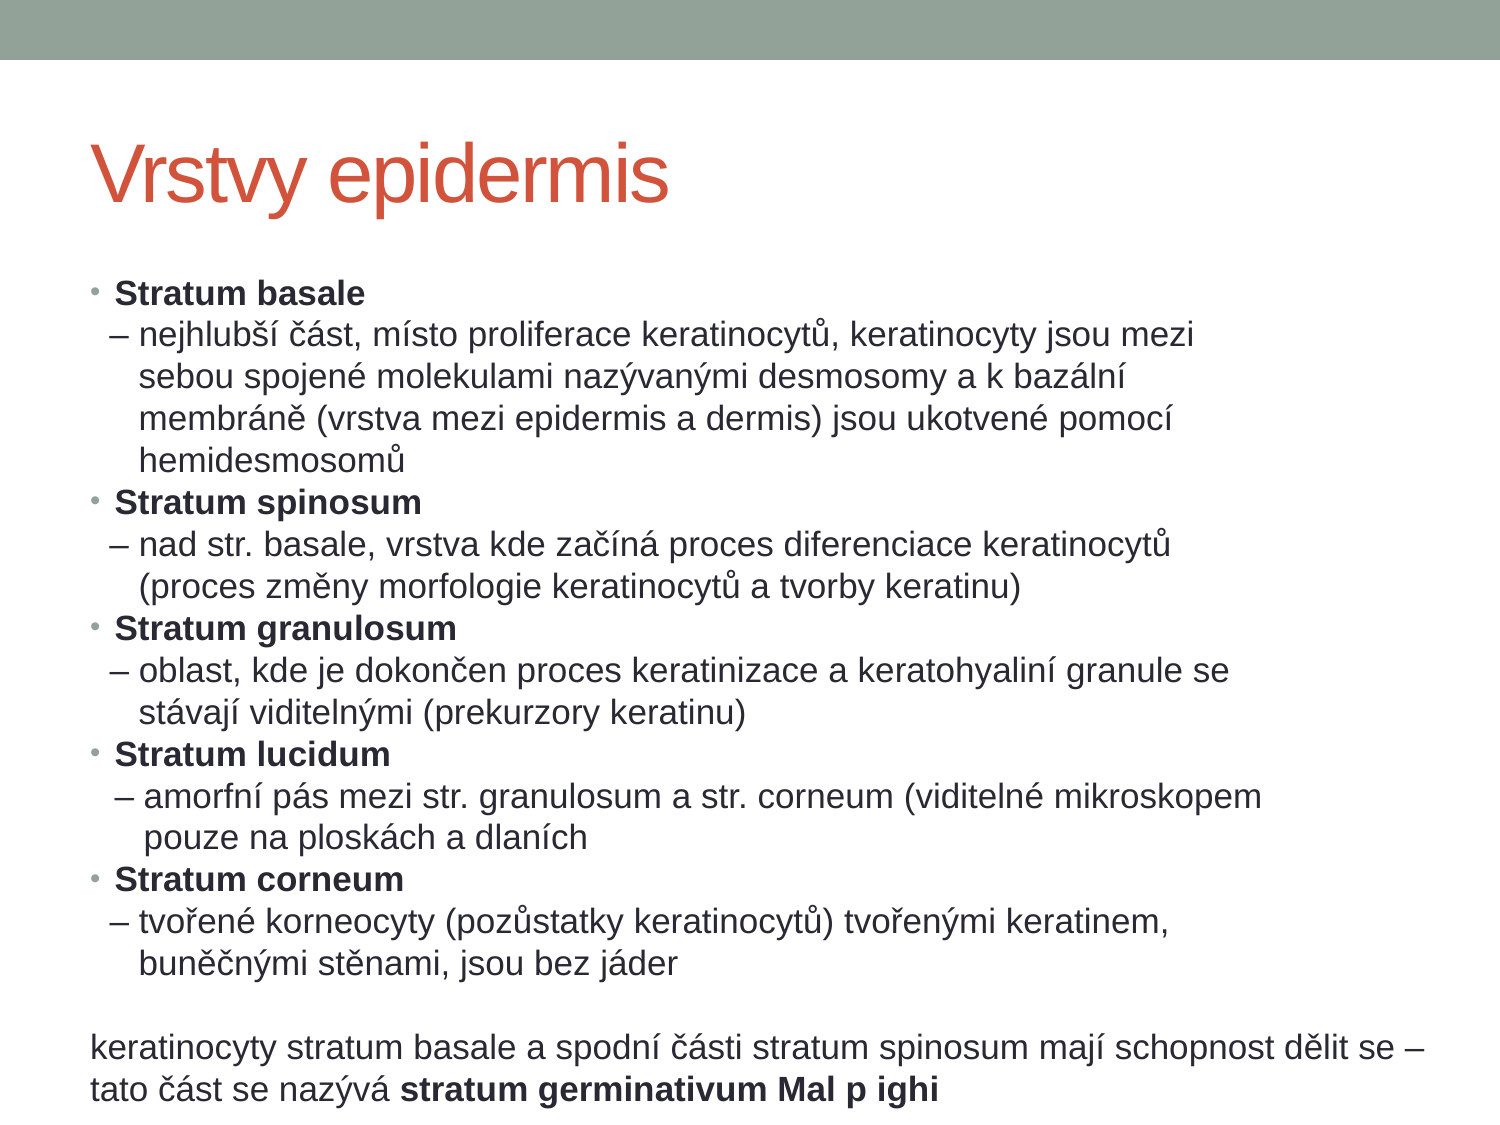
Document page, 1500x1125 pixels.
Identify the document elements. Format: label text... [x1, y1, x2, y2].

title Vrstvy epidermis [75, 87, 1483, 250]
list Stratum basale – nejhlubší část, místo proliferace keratinocytů, keratinocyty jsou mezi sebou spojené molekulami nazývanými desmosomy a k bazální membráně (vrstva mezi epidermis a dermis) jsou ukotvené pomocí hemidesmosomů Stratum spinosum – nad str. basale, vrstva kde začíná proces diferenciace keratinocytů (proces změny morfologie keratinocytů a tvorby keratinu) Stratum granulosum – oblast, kde je dokončen proces keratinizace a keratohyaliní granule se stávají viditelnými (prekurzory keratinu) Stratum lucidum – amorfní pás mezi str. granulosum a str. corneum (viditelné mikroskopem pouze na ploskách a dlaních Stratum corneum – tvořené korneocyty (pozůstatky keratinocytů) tvořenými keratinem, buněčnými stěnami, jsou bez jáder keratinocyty stratum basale a spodní části stratum spinosum mají schopnost dělit se – tato část se nazývá stratum germinativum Mal p ighi [75, 262, 1500, 1125]
